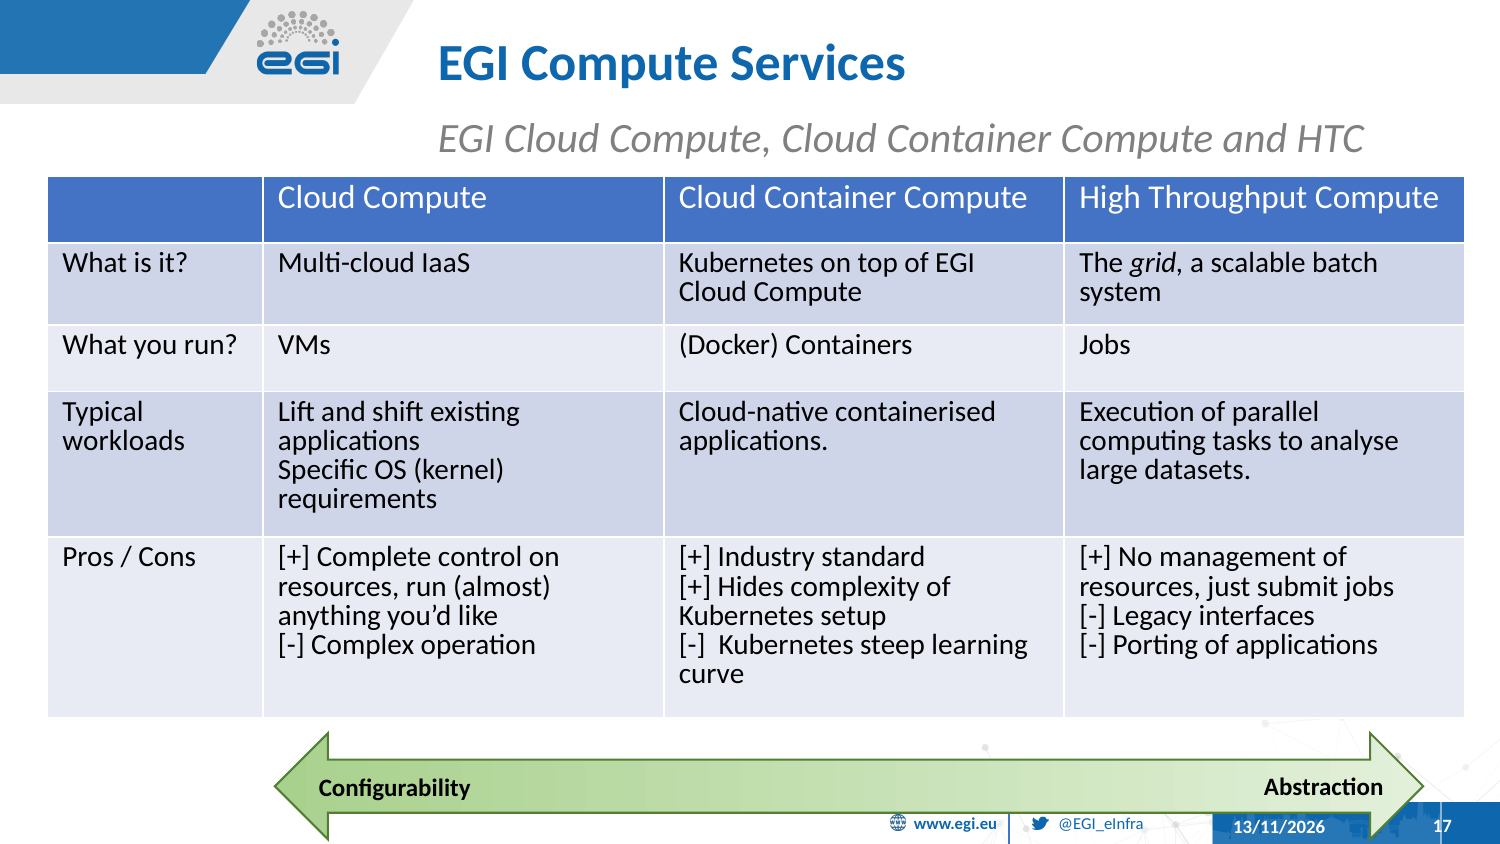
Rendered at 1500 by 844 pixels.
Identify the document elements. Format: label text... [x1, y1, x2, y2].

table_cell Jobs [1065, 326, 1464, 391]
table_cell [+] Industry standard [+] Hides complexity of Kubernetes setup [-] Kubernetes steep learning curve [665, 538, 1063, 717]
subtitle EGI Cloud Compute, Cloud Container Compute and HTC [423, 103, 1465, 164]
table_cell Cloud-native containerised applications. [665, 392, 1063, 536]
table_cell What is it? [48, 244, 262, 324]
text_box Abstraction [1249, 763, 1417, 808]
table_cell [+] Complete control on resources, run (almost) anything you’d like [-] Complex operation [264, 538, 663, 717]
picture [0, 0, 1500, 844]
table_header Cloud Container Compute [665, 177, 1063, 242]
text_box [273, 730, 1403, 842]
table_cell The grid, a scalable batch system [1065, 244, 1464, 324]
table_cell Lift and shift existing applications Specific OS (kernel) requirements [264, 392, 663, 536]
table_cell Execution of parallel computing tasks to analyse large datasets. [1065, 392, 1464, 536]
table_cell Multi-cloud IaaS [264, 244, 663, 324]
text_box Configurability [304, 763, 597, 809]
table_cell Pros / Cons [48, 538, 262, 717]
table_cell What you run? [48, 326, 262, 391]
table_cell [+] No management of resources, just submit jobs [-] Legacy interfaces [-] Porting of applications [1065, 538, 1464, 717]
table_header Cloud Compute [264, 177, 663, 242]
table_cell (Docker) Containers [665, 326, 1063, 391]
text_box [1417, 778, 1425, 794]
table_header High Throughput Compute [1065, 177, 1464, 242]
table_cell Kubernetes on top of EGI Cloud Compute [665, 244, 1063, 324]
table_cell VMs [264, 326, 663, 391]
title EGI Compute Services [423, 27, 1199, 84]
table_cell Typical workloads [48, 392, 262, 536]
table_header [48, 177, 262, 242]
